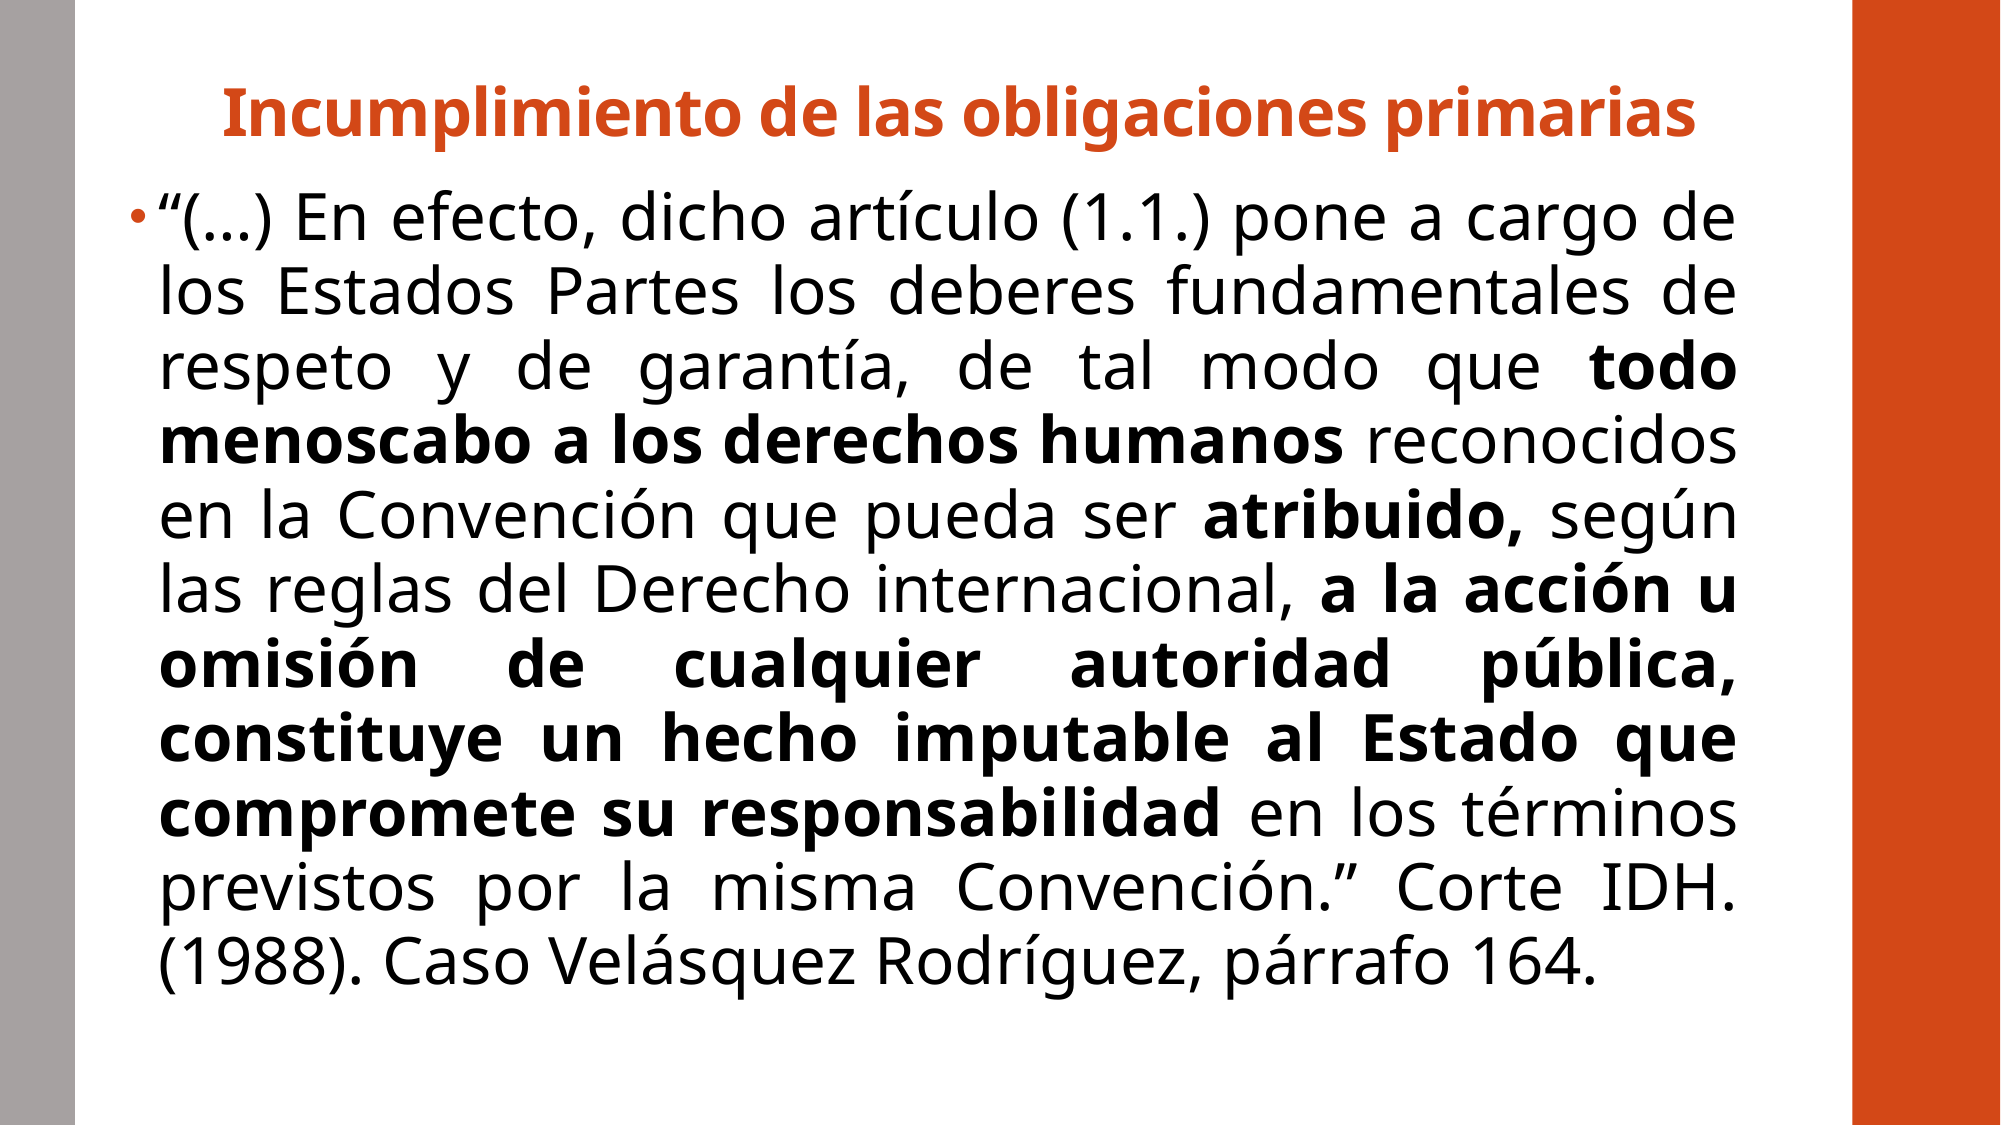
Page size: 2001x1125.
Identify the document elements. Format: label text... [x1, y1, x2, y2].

list “(…) En efecto, dicho artículo (1.1.) pone a cargo de los Estados Partes los deberes fundamentales de respeto y de garantía, de tal modo que todo menoscabo a los derechos humanos reconocidos en la Convención que pueda ser atribuido, según las reglas del Derecho internacional, a la acción u omisión de cualquier autoridad pública, constituye un hecho imputable al Estado que compromete su responsabilidad en los términos previstos por la misma Convención.” Corte IDH. (1988). Caso Velásquez Rodríguez, párrafo 164. [114, 173, 1755, 1069]
title Incumplimiento de las obligaciones primarias [206, 48, 1797, 159]
